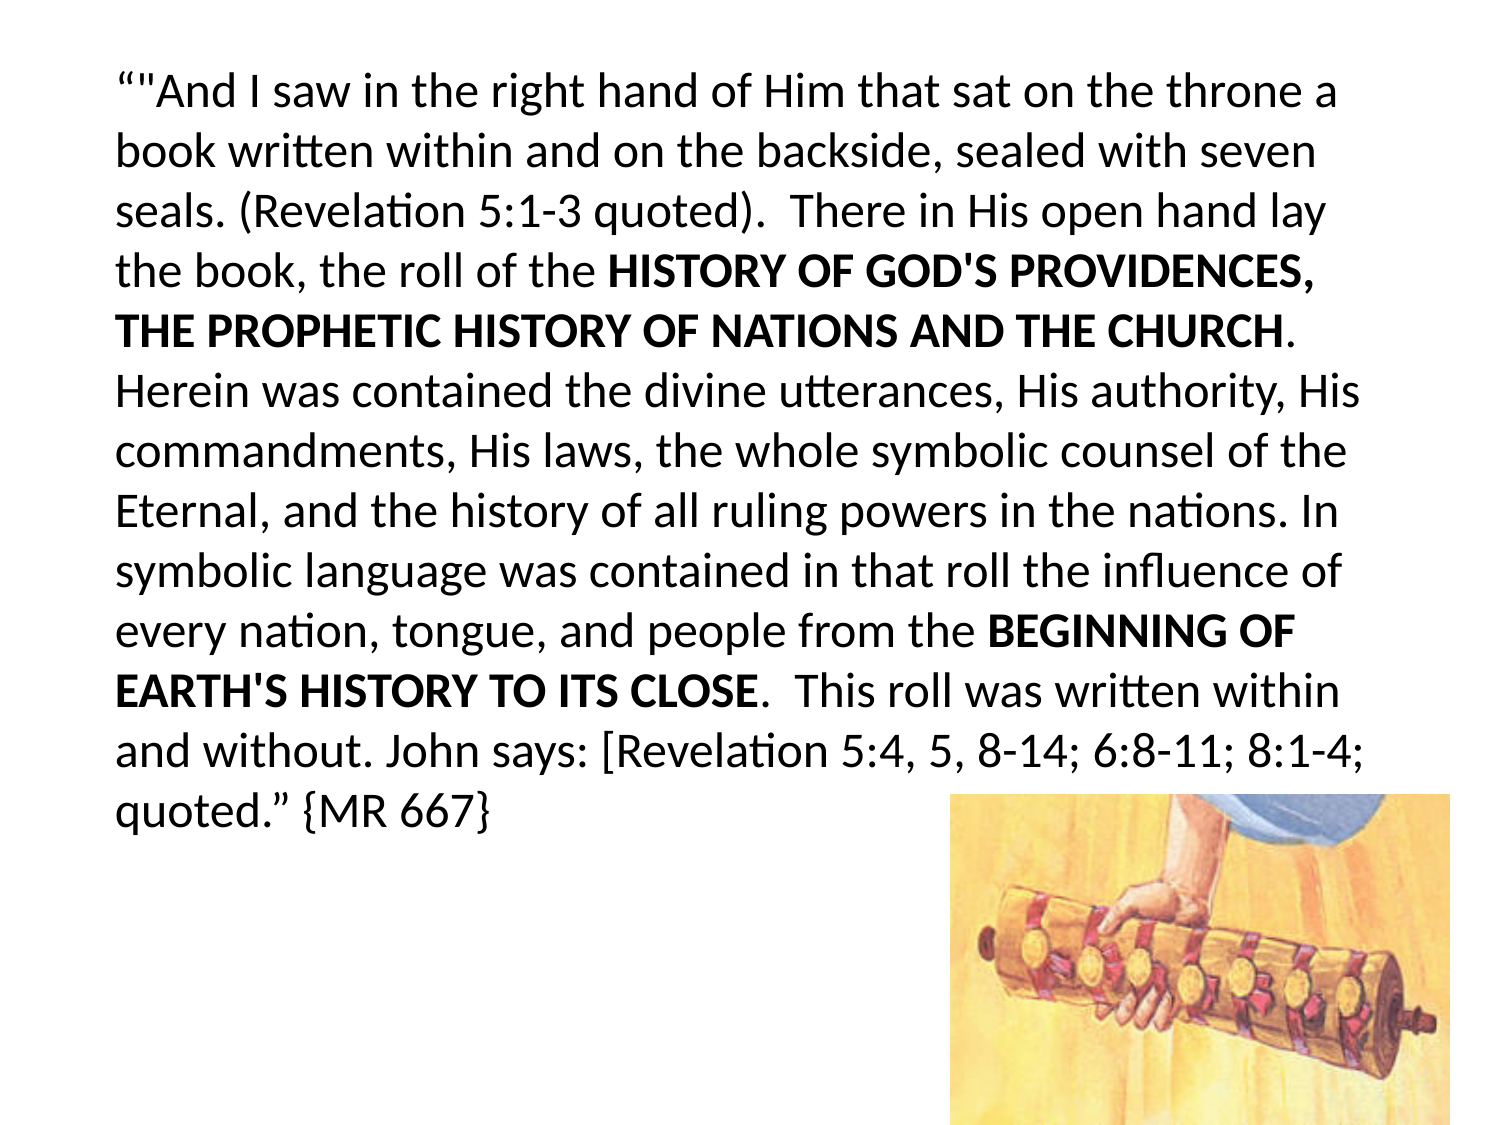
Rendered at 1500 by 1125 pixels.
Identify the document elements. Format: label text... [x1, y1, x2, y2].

picture [949, 794, 1451, 1125]
text_box “"And I saw in the right hand of Him that sat on the throne a book written within and on the backside, sealed with seven seals. (Revelation 5:1-3 quoted). There in His open hand lay the book, the roll of the history of God's providences, the prophetic history of nations and the church. Herein was contained the divine utterances, His authority, His commandments, His laws, the whole symbolic counsel of the Eternal, and the history of all ruling powers in the nations. In symbolic language was contained in that roll the influence of every nation, tongue, and people from the beginning of earth's history to its close. This roll was written within and without. John says: [Revelation 5:4, 5, 8-14; 6:8-11; 8:1-4; quoted.” {MR 667} [99, 49, 1413, 905]
